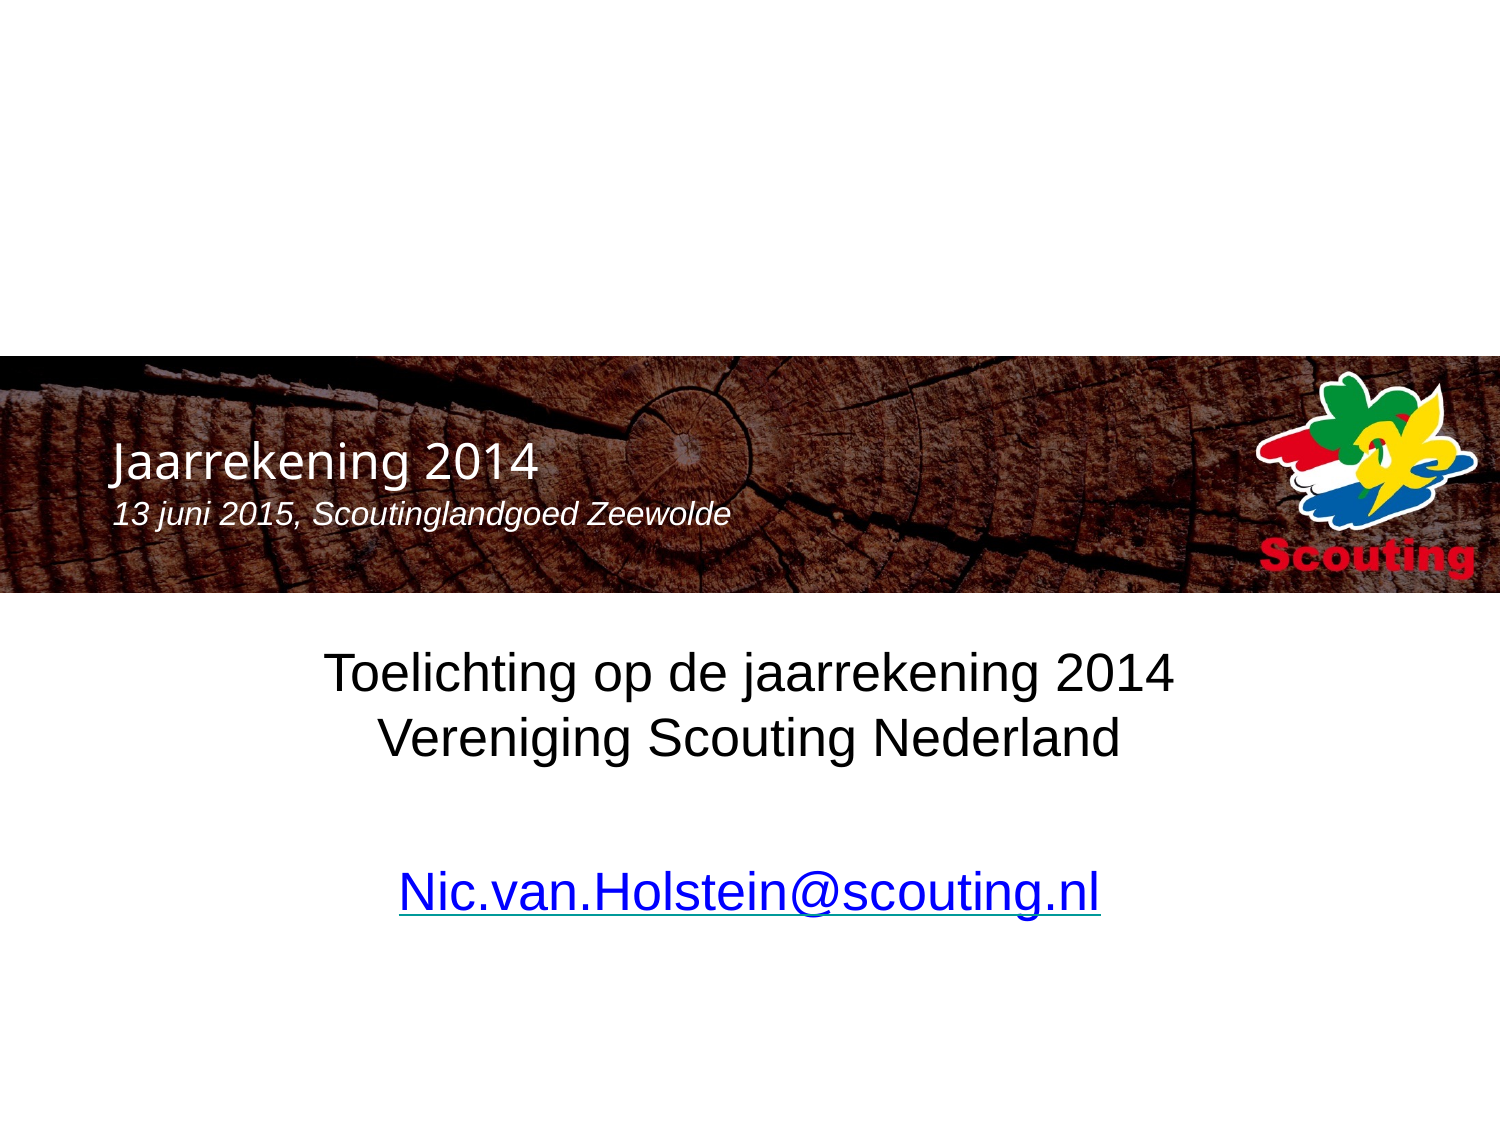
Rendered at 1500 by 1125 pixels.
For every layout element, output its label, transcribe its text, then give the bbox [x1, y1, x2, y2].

title Jaarrekening 2014 13 juni 2015, Scoutinglandgoed Zeewolde [112, 354, 1388, 596]
picture [0, 356, 112, 593]
list Toelichting op de jaarrekening 2014 Vereniging Scouting Nederland Nic.van.Holstein@scouting.nl [225, 637, 1275, 925]
picture [1388, 356, 1500, 593]
